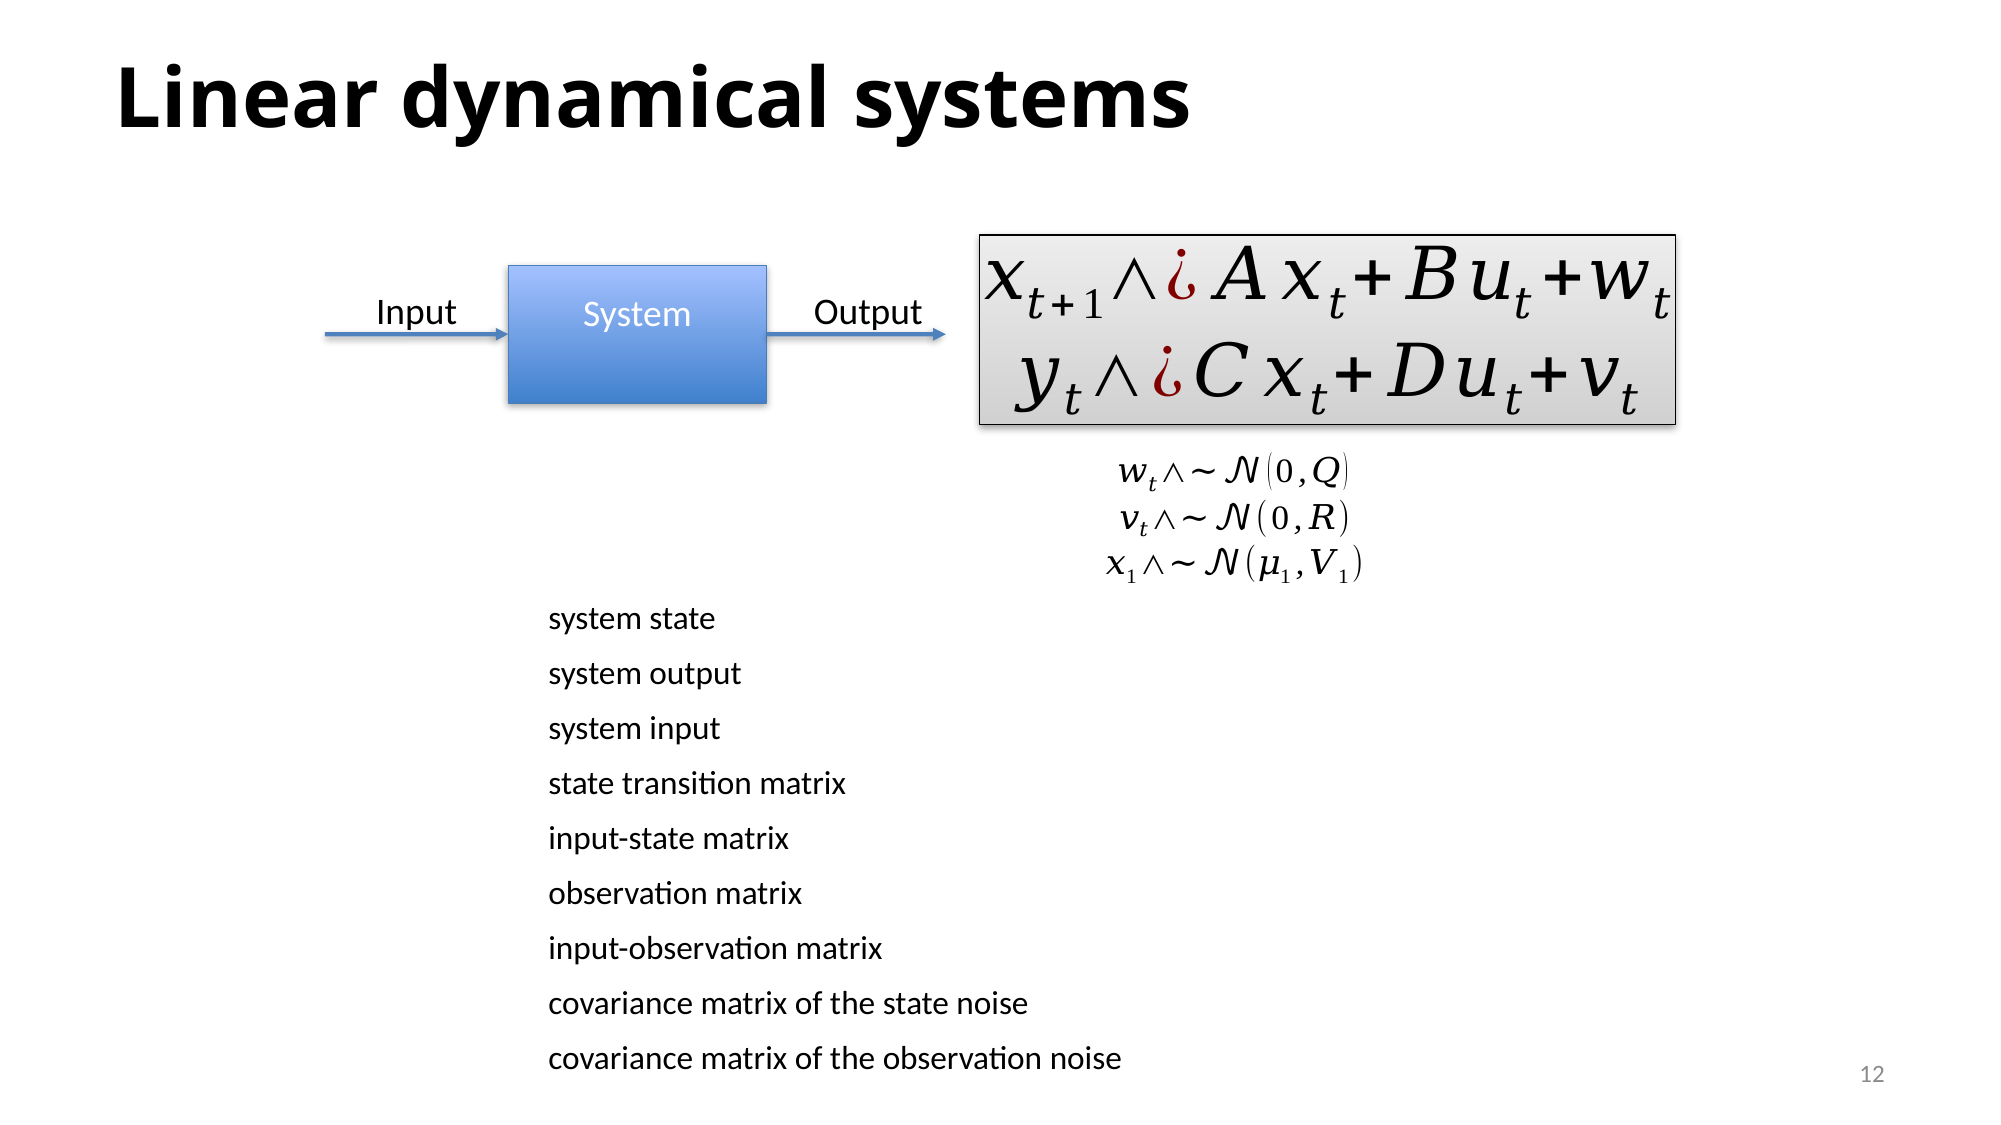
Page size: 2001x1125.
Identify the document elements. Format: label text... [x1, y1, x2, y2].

slide_number 12 [1433, 1042, 1900, 1103]
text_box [324, 265, 947, 404]
title Linear dynamical systems [99, 0, 1900, 188]
